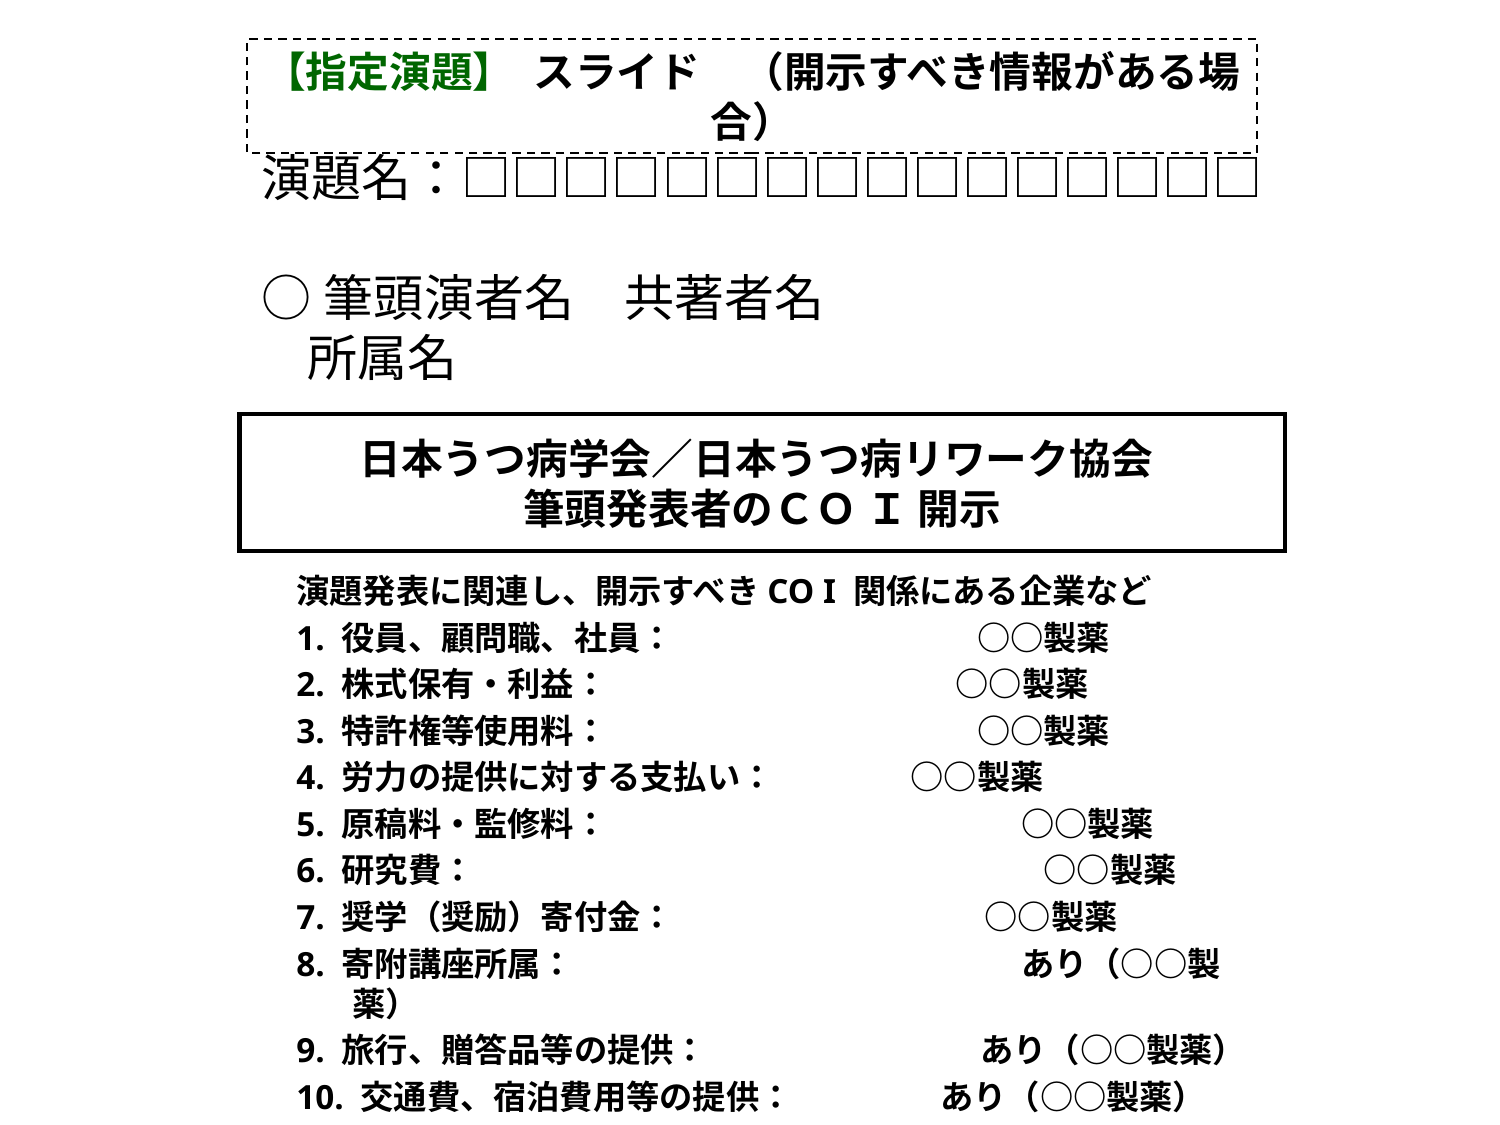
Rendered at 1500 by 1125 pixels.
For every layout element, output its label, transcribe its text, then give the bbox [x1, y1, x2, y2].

text_box 演題発表に関連し、開示すべきCO I 関係にある企業など 1. 役員、顧問職、社員： ○○製薬 2. 株式保有・利益： ○○製薬 3. 特許権等使用料： ○○製薬 4. 労力の提供に対する支払い： ○○製薬 5. 原稿料・監修料： ○○製薬 6. 研究費： ○○製薬 7. 奨学（奨励）寄付金： ○○製薬 8. 寄附講座所属： あり（○○製薬） 9. 旅行、贈答品等の提供： あり（○○製薬） 10. 交通費、宿泊費用等の提供： あり（○○製薬） [281, 562, 1284, 1116]
text_box 【指定演題】 スライド （開示すべき情報がある場合） [247, 38, 1258, 154]
text_box 日本うつ病学会／日本うつ病リワーク協会 筆頭発表者のＣＯ Ｉ 開示 [239, 413, 1286, 551]
text_box [47, 266, 1466, 983]
text_box 演題名：□□□□□□□□□□□□□□□□ ○筆頭演者名 共著者名 所属名 [247, 138, 1322, 394]
